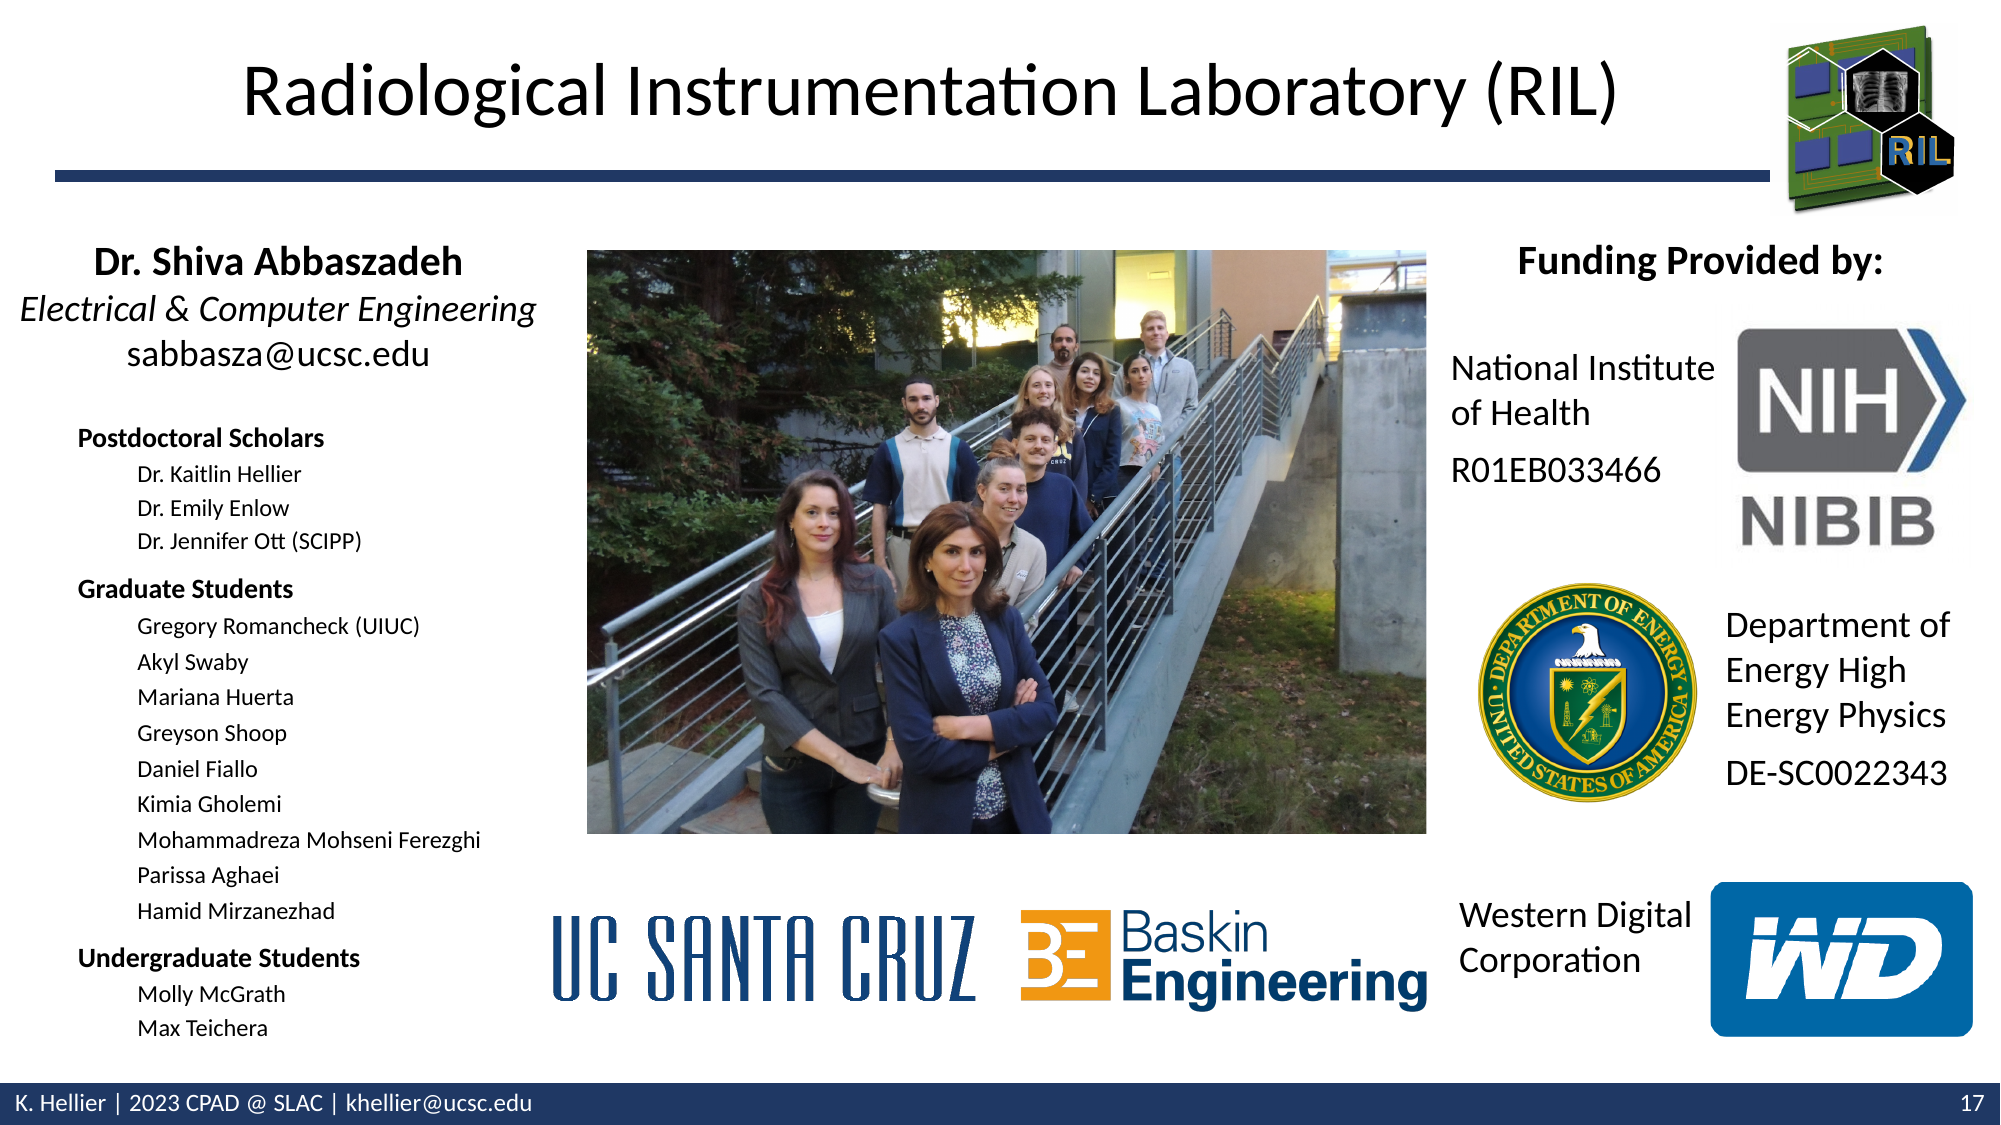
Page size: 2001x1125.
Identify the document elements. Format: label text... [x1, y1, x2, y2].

picture [1017, 905, 1430, 1017]
picture [1710, 304, 1974, 569]
text_box Dr. Shiva Abbaszadeh Electrical & Computer Engineering sabbasza@ucsc.edu [1, 226, 556, 382]
picture [586, 250, 1427, 834]
text_box Postdoctoral Scholars Dr. Kaitlin Hellier Dr. Emily Enlow Dr. Jennifer Ott (SCIPP) Graduate Students Gregory Romancheck (UIUC) Akyl Swaby Mariana Huerta Greyson Shoop Daniel Fiallo Kimia Gholemi Mohammadreza Mohseni Ferezghi Parissa Aghaei Hamid Mirzanezhad Undergraduate Students Molly McGrath Max Teichera [62, 412, 556, 1052]
slide_number ‹#› [1550, 1081, 2000, 1123]
text_box Funding Provided by: [1499, 225, 1903, 291]
picture [547, 903, 983, 1011]
text_box Western Digital Corporation [1444, 881, 1709, 987]
picture [1710, 881, 1974, 1041]
text_box National Institute of Health R01EB033466 [1435, 335, 1705, 543]
picture [1769, 23, 1959, 226]
text_box Radiological Instrumentation Laboratory (RIL) [32, 32, 1764, 251]
picture [1477, 582, 1700, 803]
footer K. Hellier | 2023 CPAD @ SLAC | khellier@ucsc.edu [0, 1081, 675, 1123]
text_box Department of Energy High Energy Physics DE-SC0022343 [1710, 592, 2000, 801]
